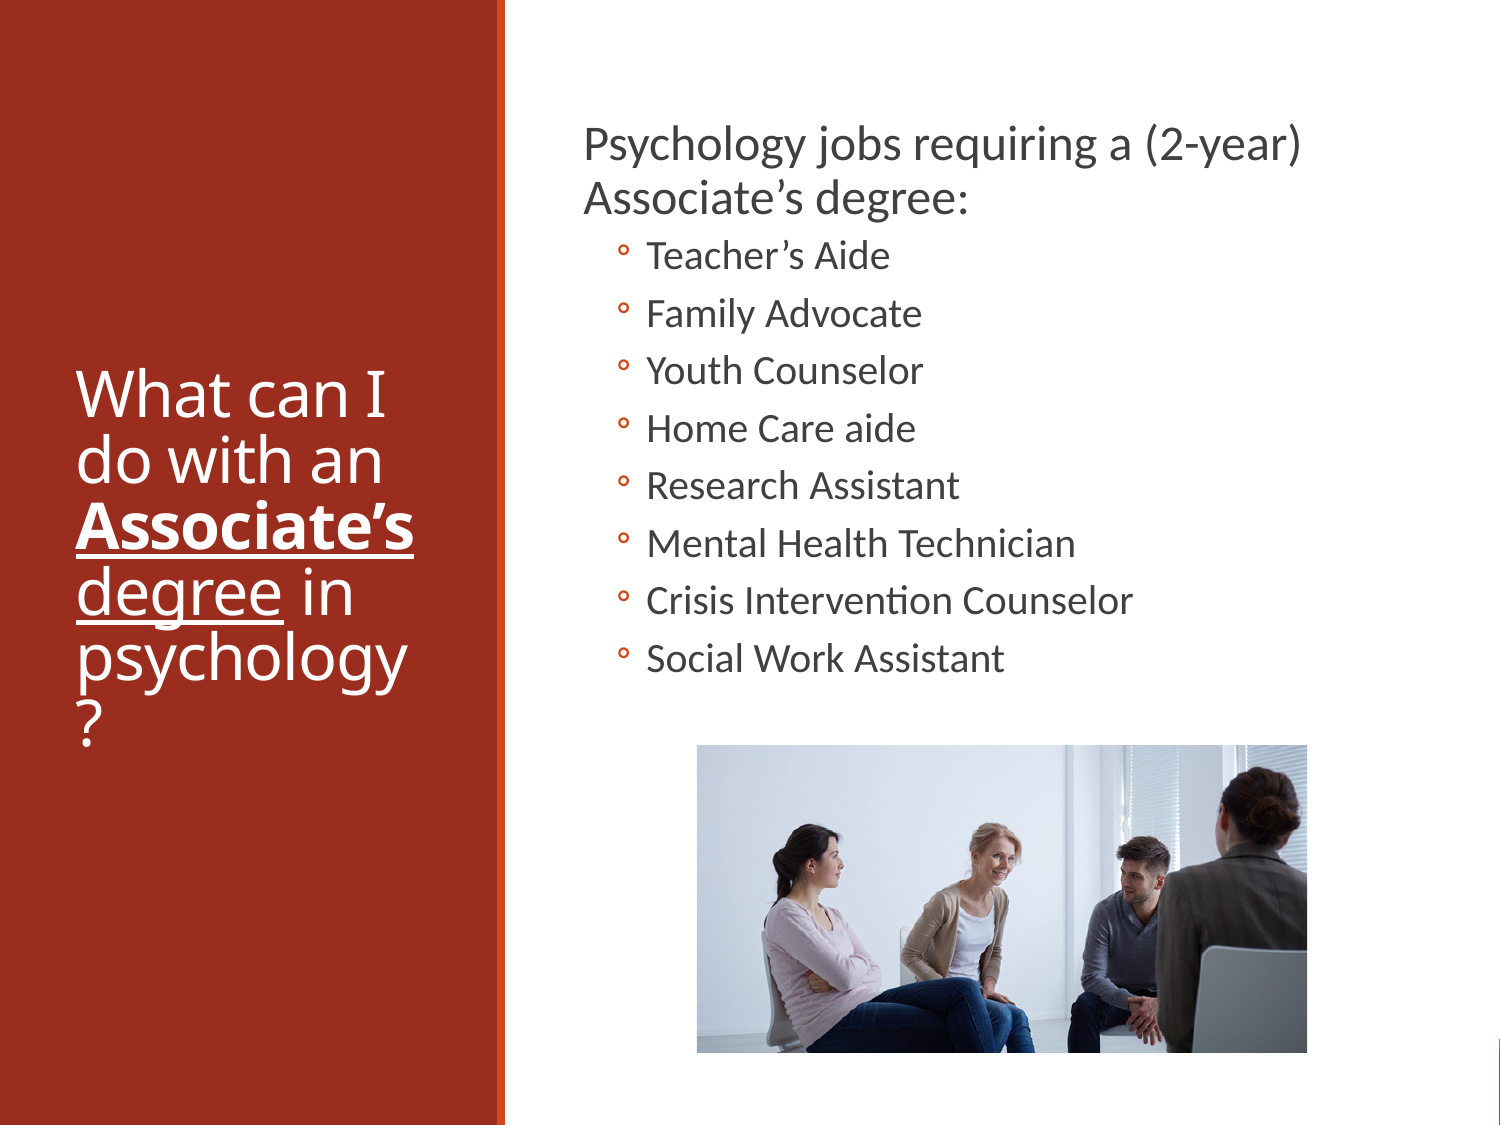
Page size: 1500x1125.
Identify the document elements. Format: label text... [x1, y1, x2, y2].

text_box [506, 0, 1500, 1125]
list Psychology jobs requiring a (2-year) Associate’s degree: Teacher’s Aide Family Advocate Youth Counselor Home Care aide Research Assistant Mental Health Technician Crisis Intervention Counselor Social Work Assistant [583, 99, 1373, 700]
title What can I do with an Associate’s degree in psychology? [60, 99, 441, 1026]
text_box [0, 0, 496, 1125]
text_box [496, 0, 506, 1125]
picture [696, 744, 1308, 1054]
